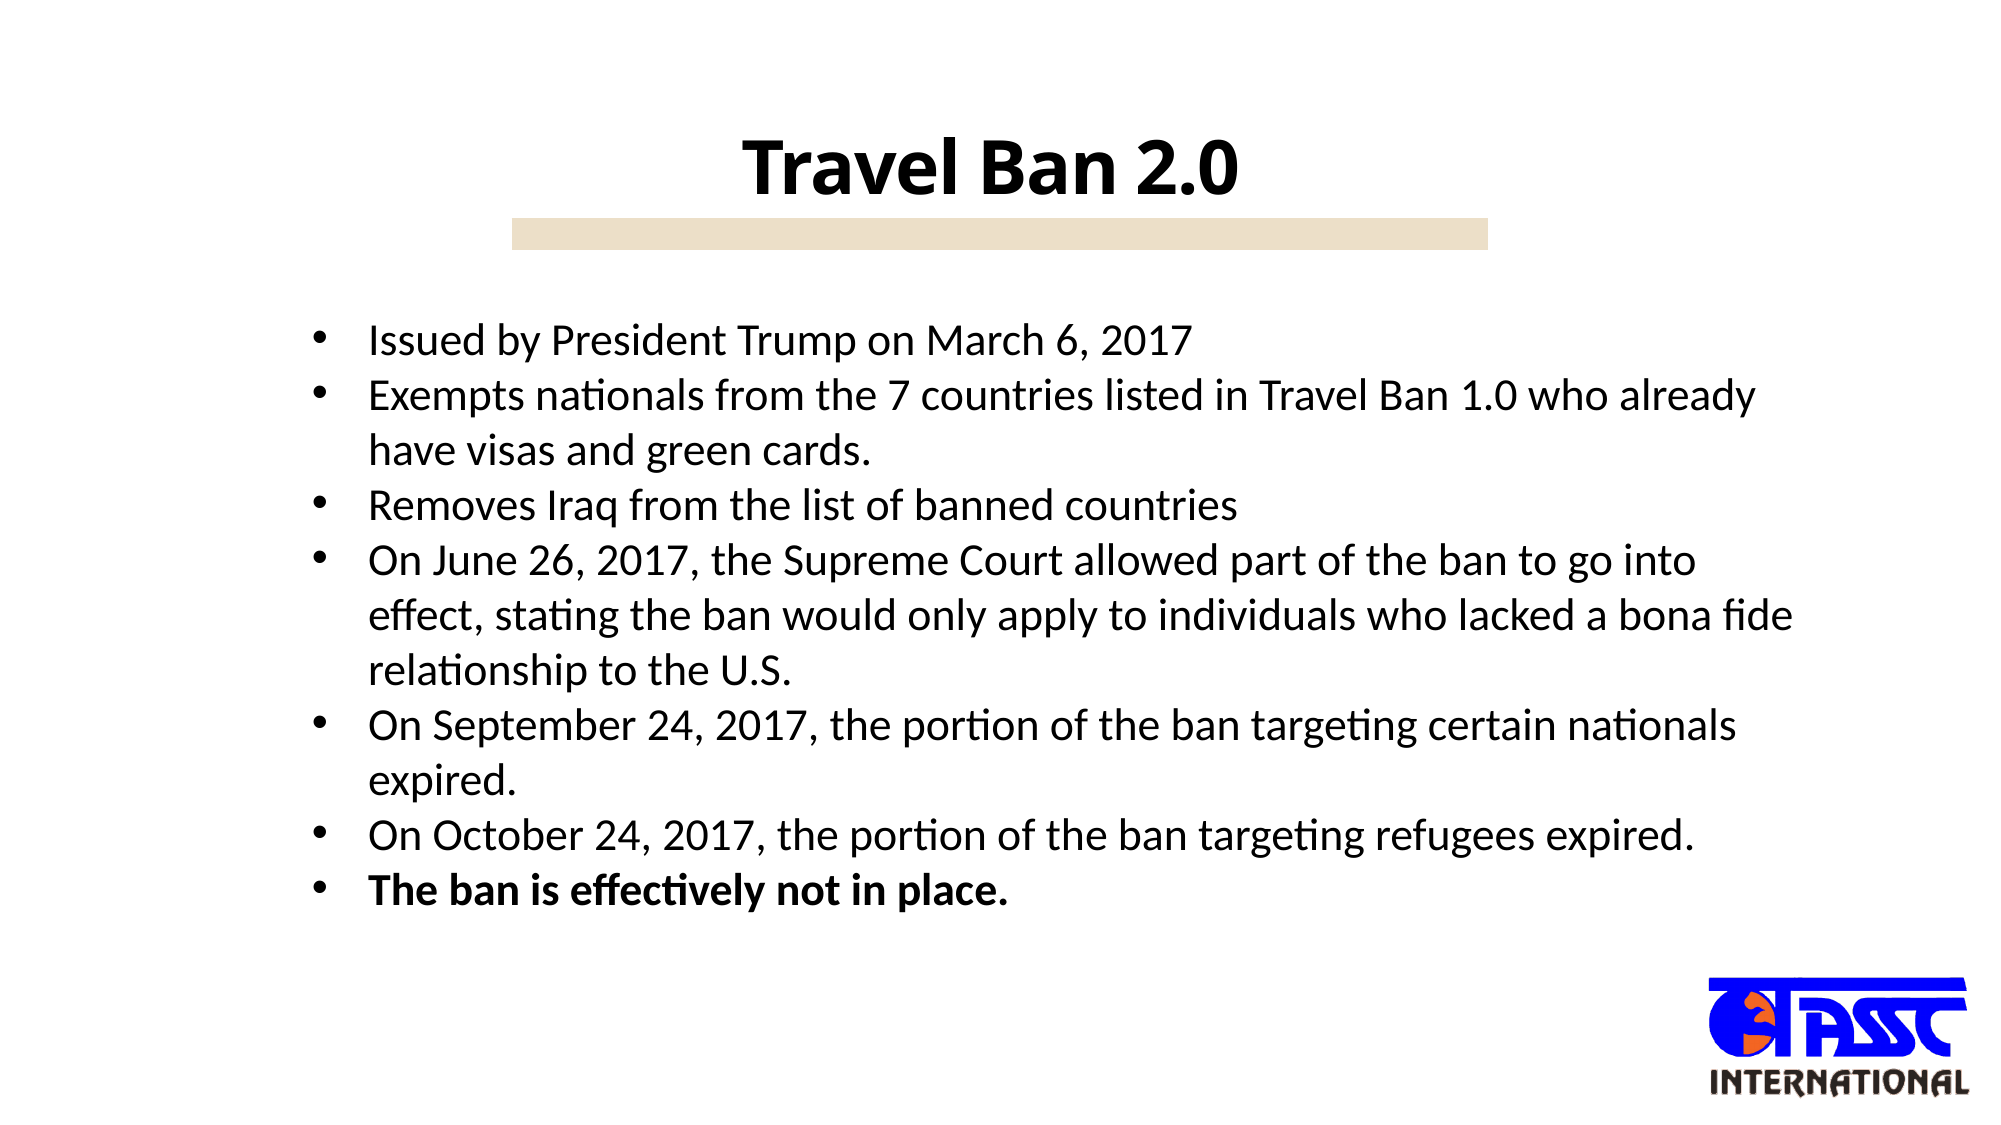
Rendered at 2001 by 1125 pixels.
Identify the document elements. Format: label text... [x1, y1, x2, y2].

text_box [1684, 953, 1994, 1119]
text_box Issued by President Trump on March 6, 2017 Exempts nationals from the 7 countries listed in Travel Ban 1.0 who already have visas and green cards. Removes Iraq from the list of banned countries On June 26, 2017, the Supreme Court allowed part of the ban to go into effect, stating the ban would only apply to individuals who lacked a bona fide relationship to the U.S. On September 24, 2017, the portion of the ban targeting certain nationals expired. On October 24, 2017, the portion of the ban targeting refugees expired. The ban is effectively not in place. [147, 302, 1822, 977]
title Travel Ban 2.0 [54, 59, 1946, 211]
